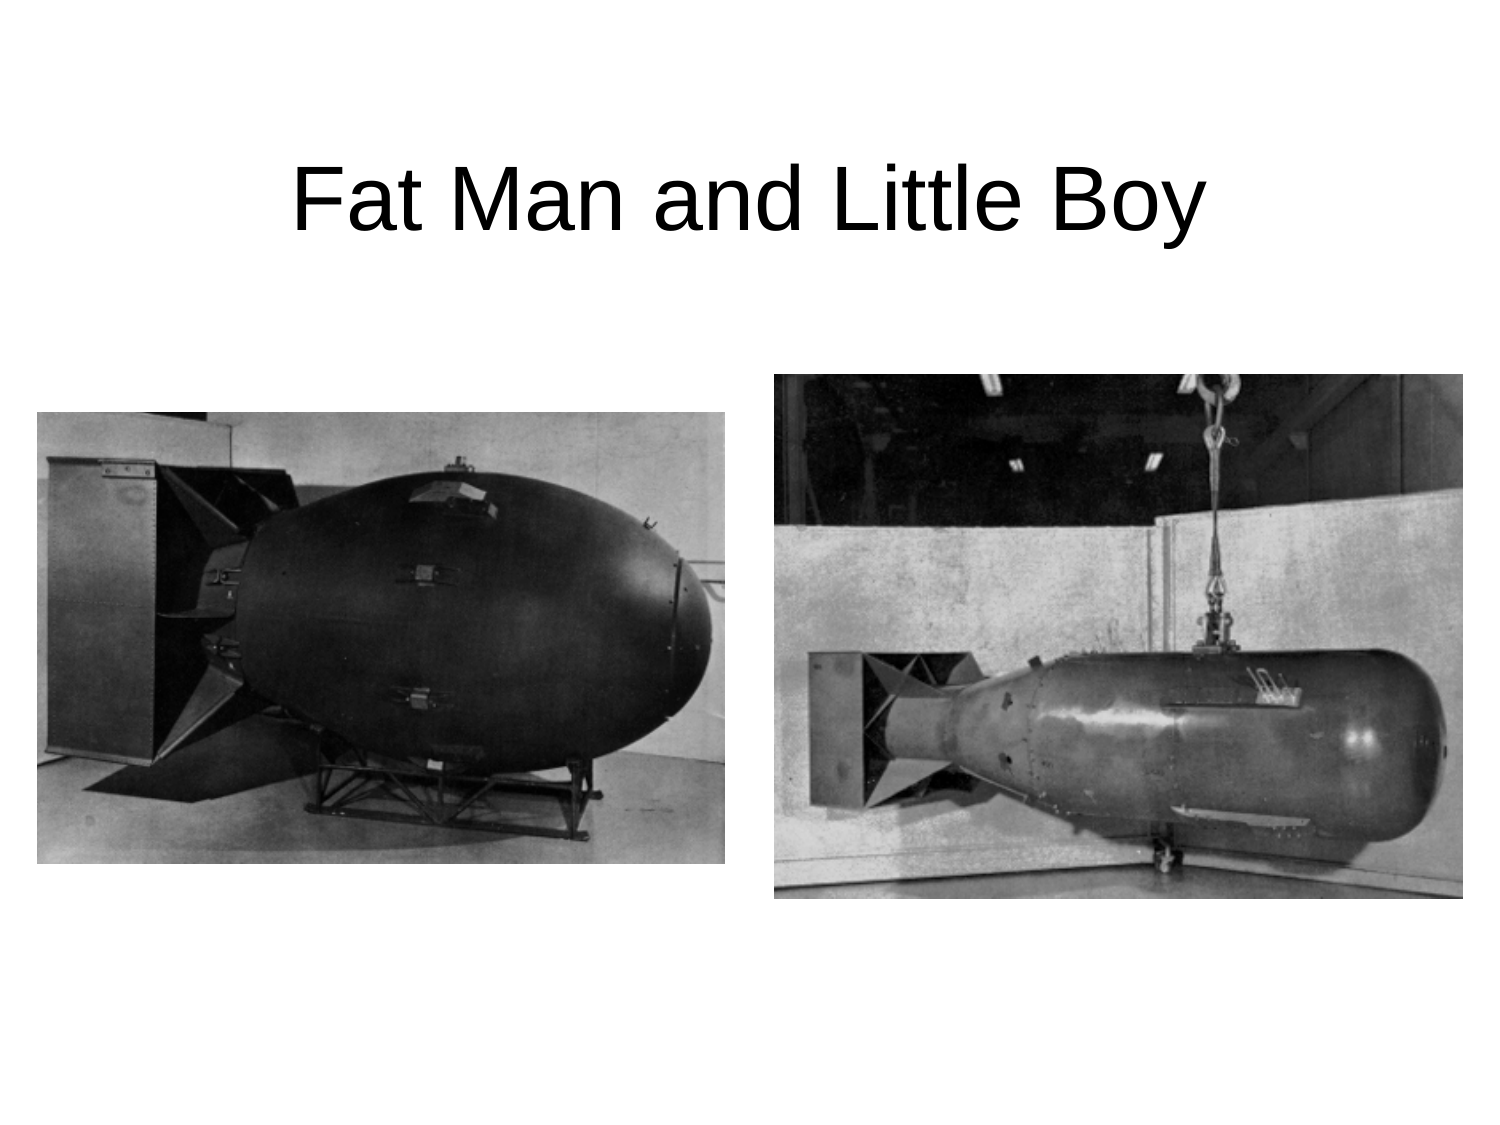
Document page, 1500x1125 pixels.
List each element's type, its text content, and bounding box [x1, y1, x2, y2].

title Fat Man and Little Boy [112, 99, 1388, 288]
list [37, 412, 726, 865]
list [774, 374, 1463, 899]
